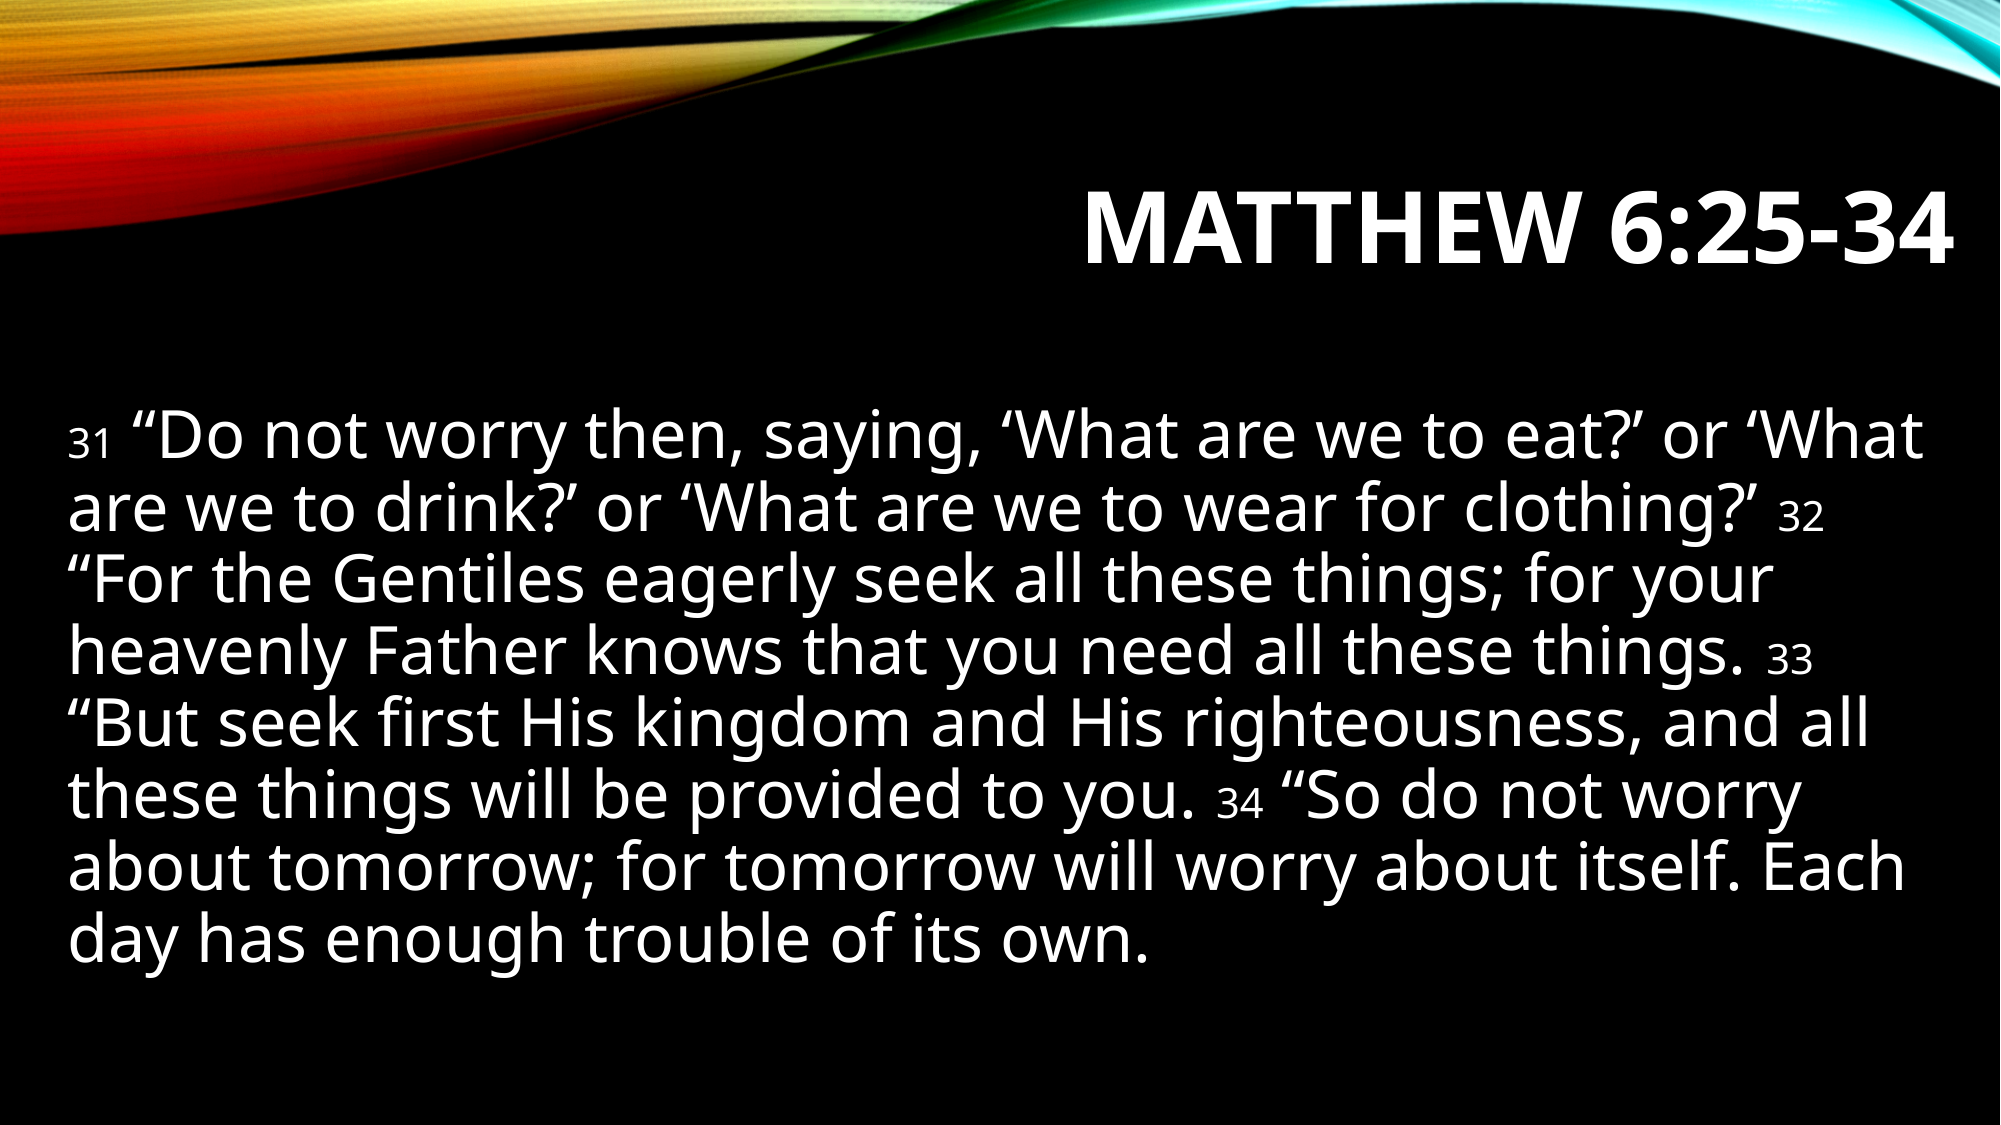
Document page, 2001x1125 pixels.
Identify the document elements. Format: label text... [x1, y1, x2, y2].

picture [0, 0, 2000, 237]
list 31 “Do not worry then, saying, ‘What are we to eat?’ or ‘What are we to drink?’ or ‘What are we to wear for clothing?’ 32 “For the Gentiles eagerly seek all these things; for your heavenly Father knows that you need all these things. 33 “But seek first His kingdom and His righteousness, and all these things will be provided to you. 34 “So do not worry about tomorrow; for tomorrow will worry about itself. Each day has enough trouble of its own. [52, 394, 1948, 1098]
title Matthew 6:25-34 [0, 125, 1971, 338]
